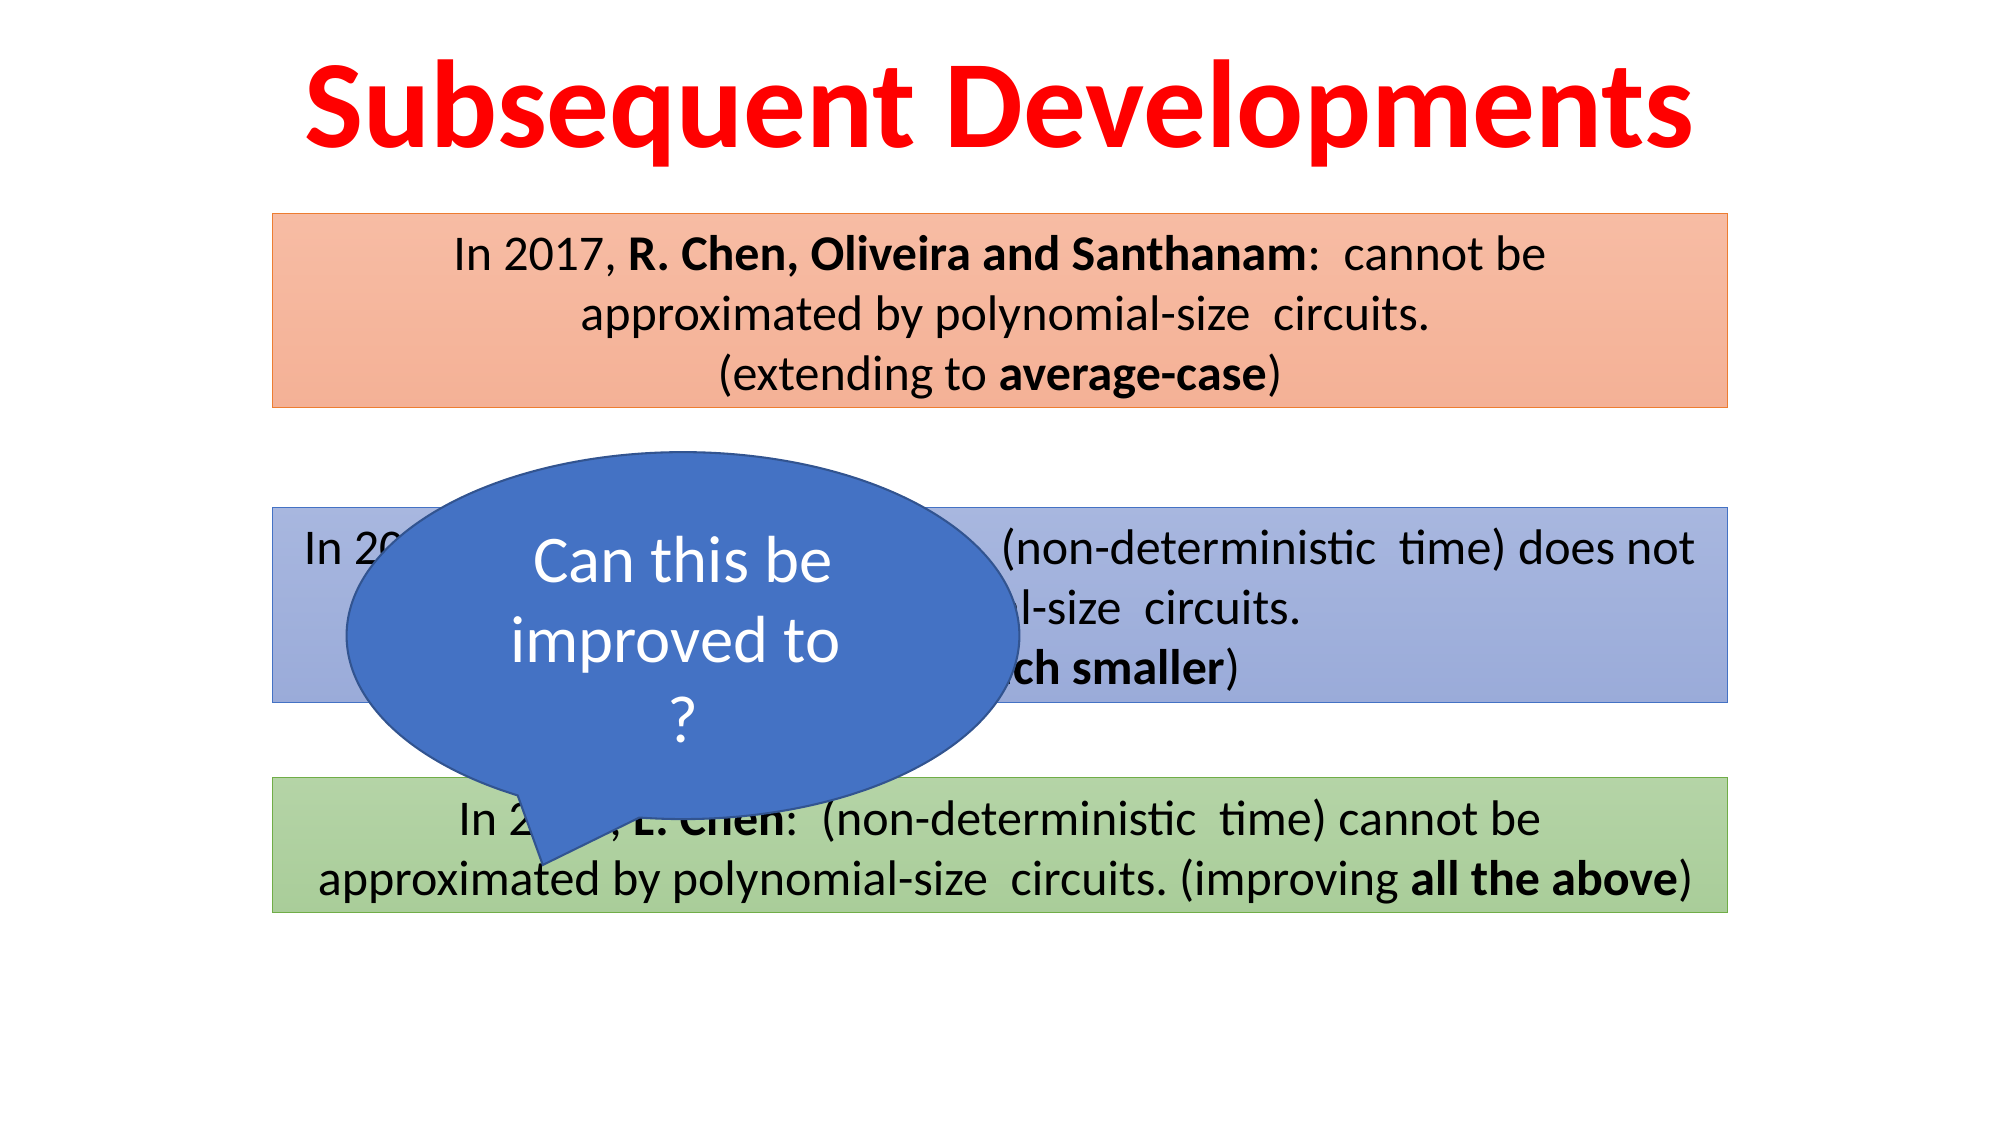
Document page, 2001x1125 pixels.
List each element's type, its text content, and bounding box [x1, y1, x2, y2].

text_box Subsequent Developments [23, 28, 1977, 185]
